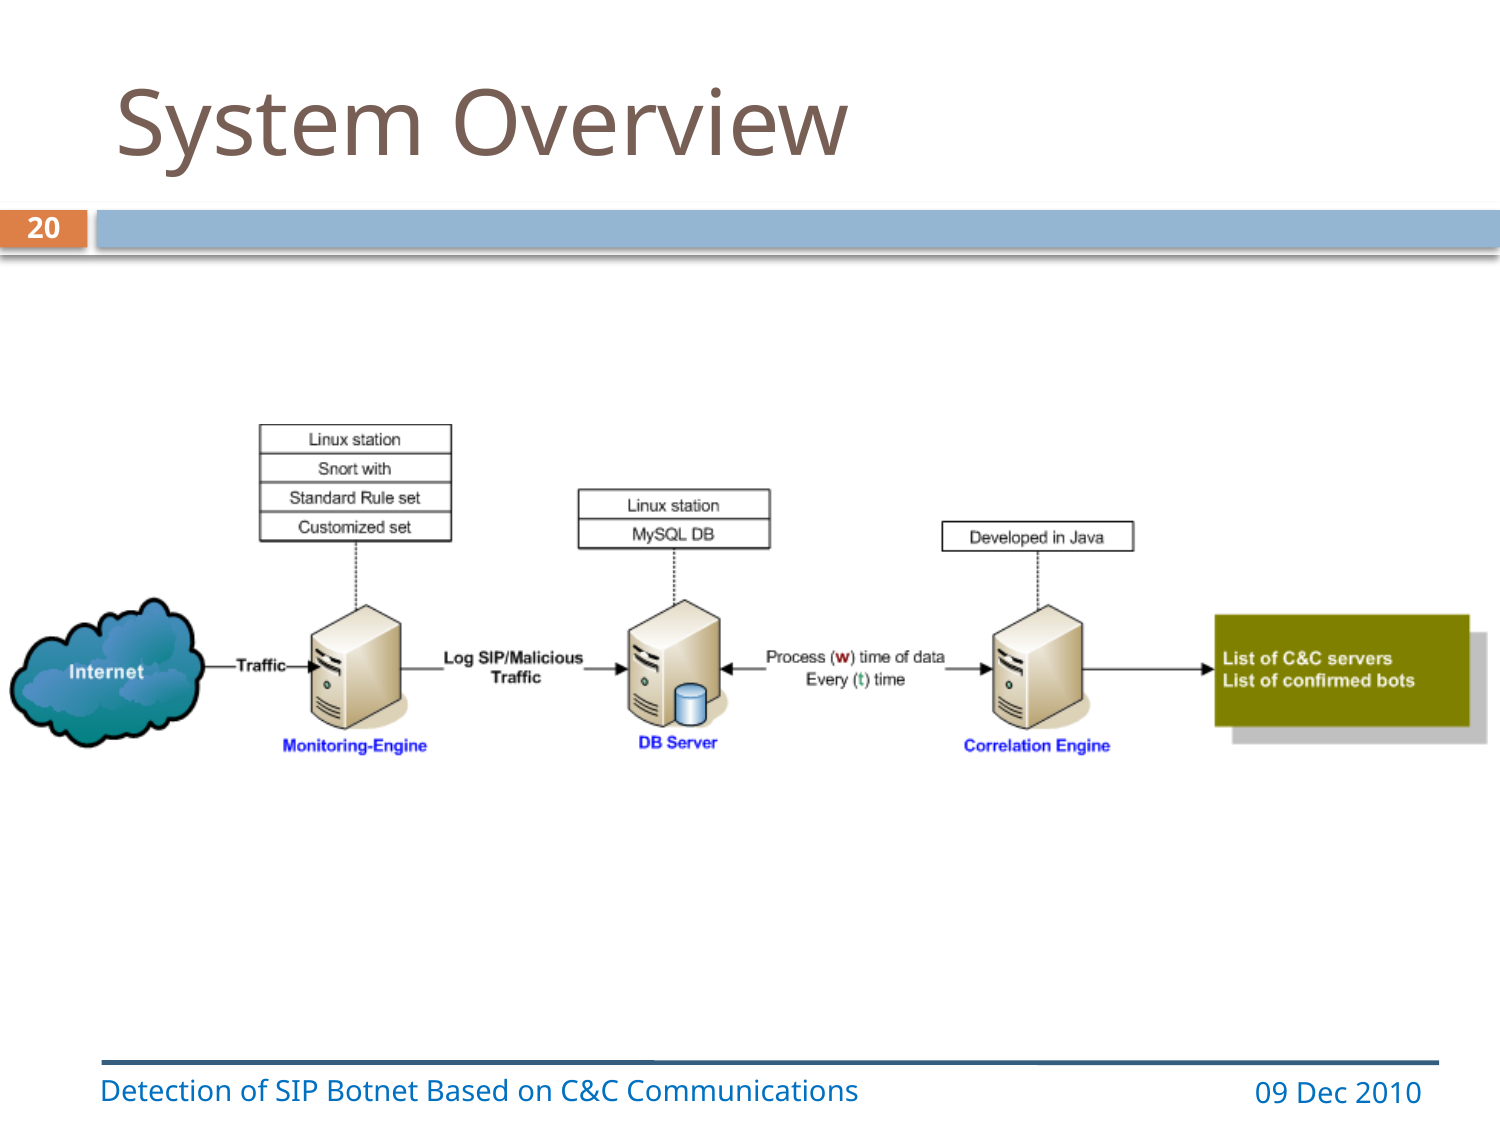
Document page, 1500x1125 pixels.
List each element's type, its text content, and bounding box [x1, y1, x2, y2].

footer Detection of SIP Botnet Based on C&C Communications [99, 1061, 990, 1122]
picture [9, 424, 1488, 757]
title System Overview [100, 37, 1438, 200]
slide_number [999, 1061, 1438, 1122]
slide_number 20 [0, 208, 88, 249]
